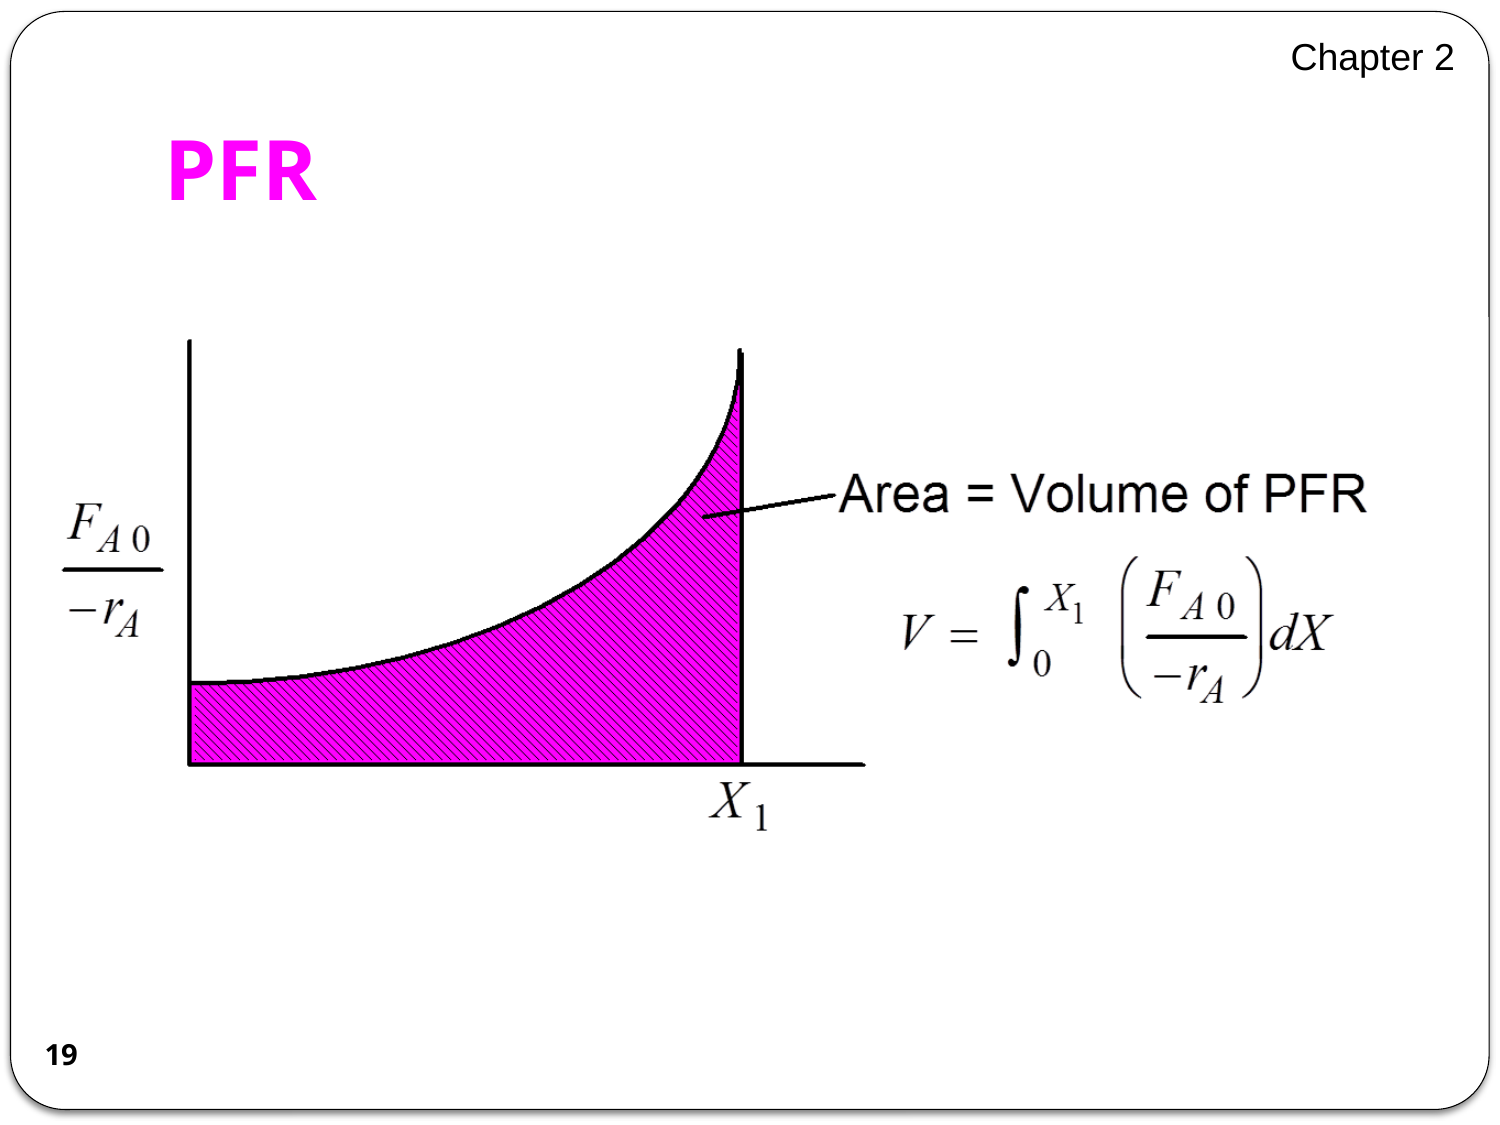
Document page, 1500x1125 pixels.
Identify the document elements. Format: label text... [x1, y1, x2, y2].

picture [53, 335, 1426, 846]
slide_number 19 [23, 1018, 99, 1094]
title PFR [150, 45, 1425, 233]
text_box Chapter 2 [1055, 25, 1470, 86]
